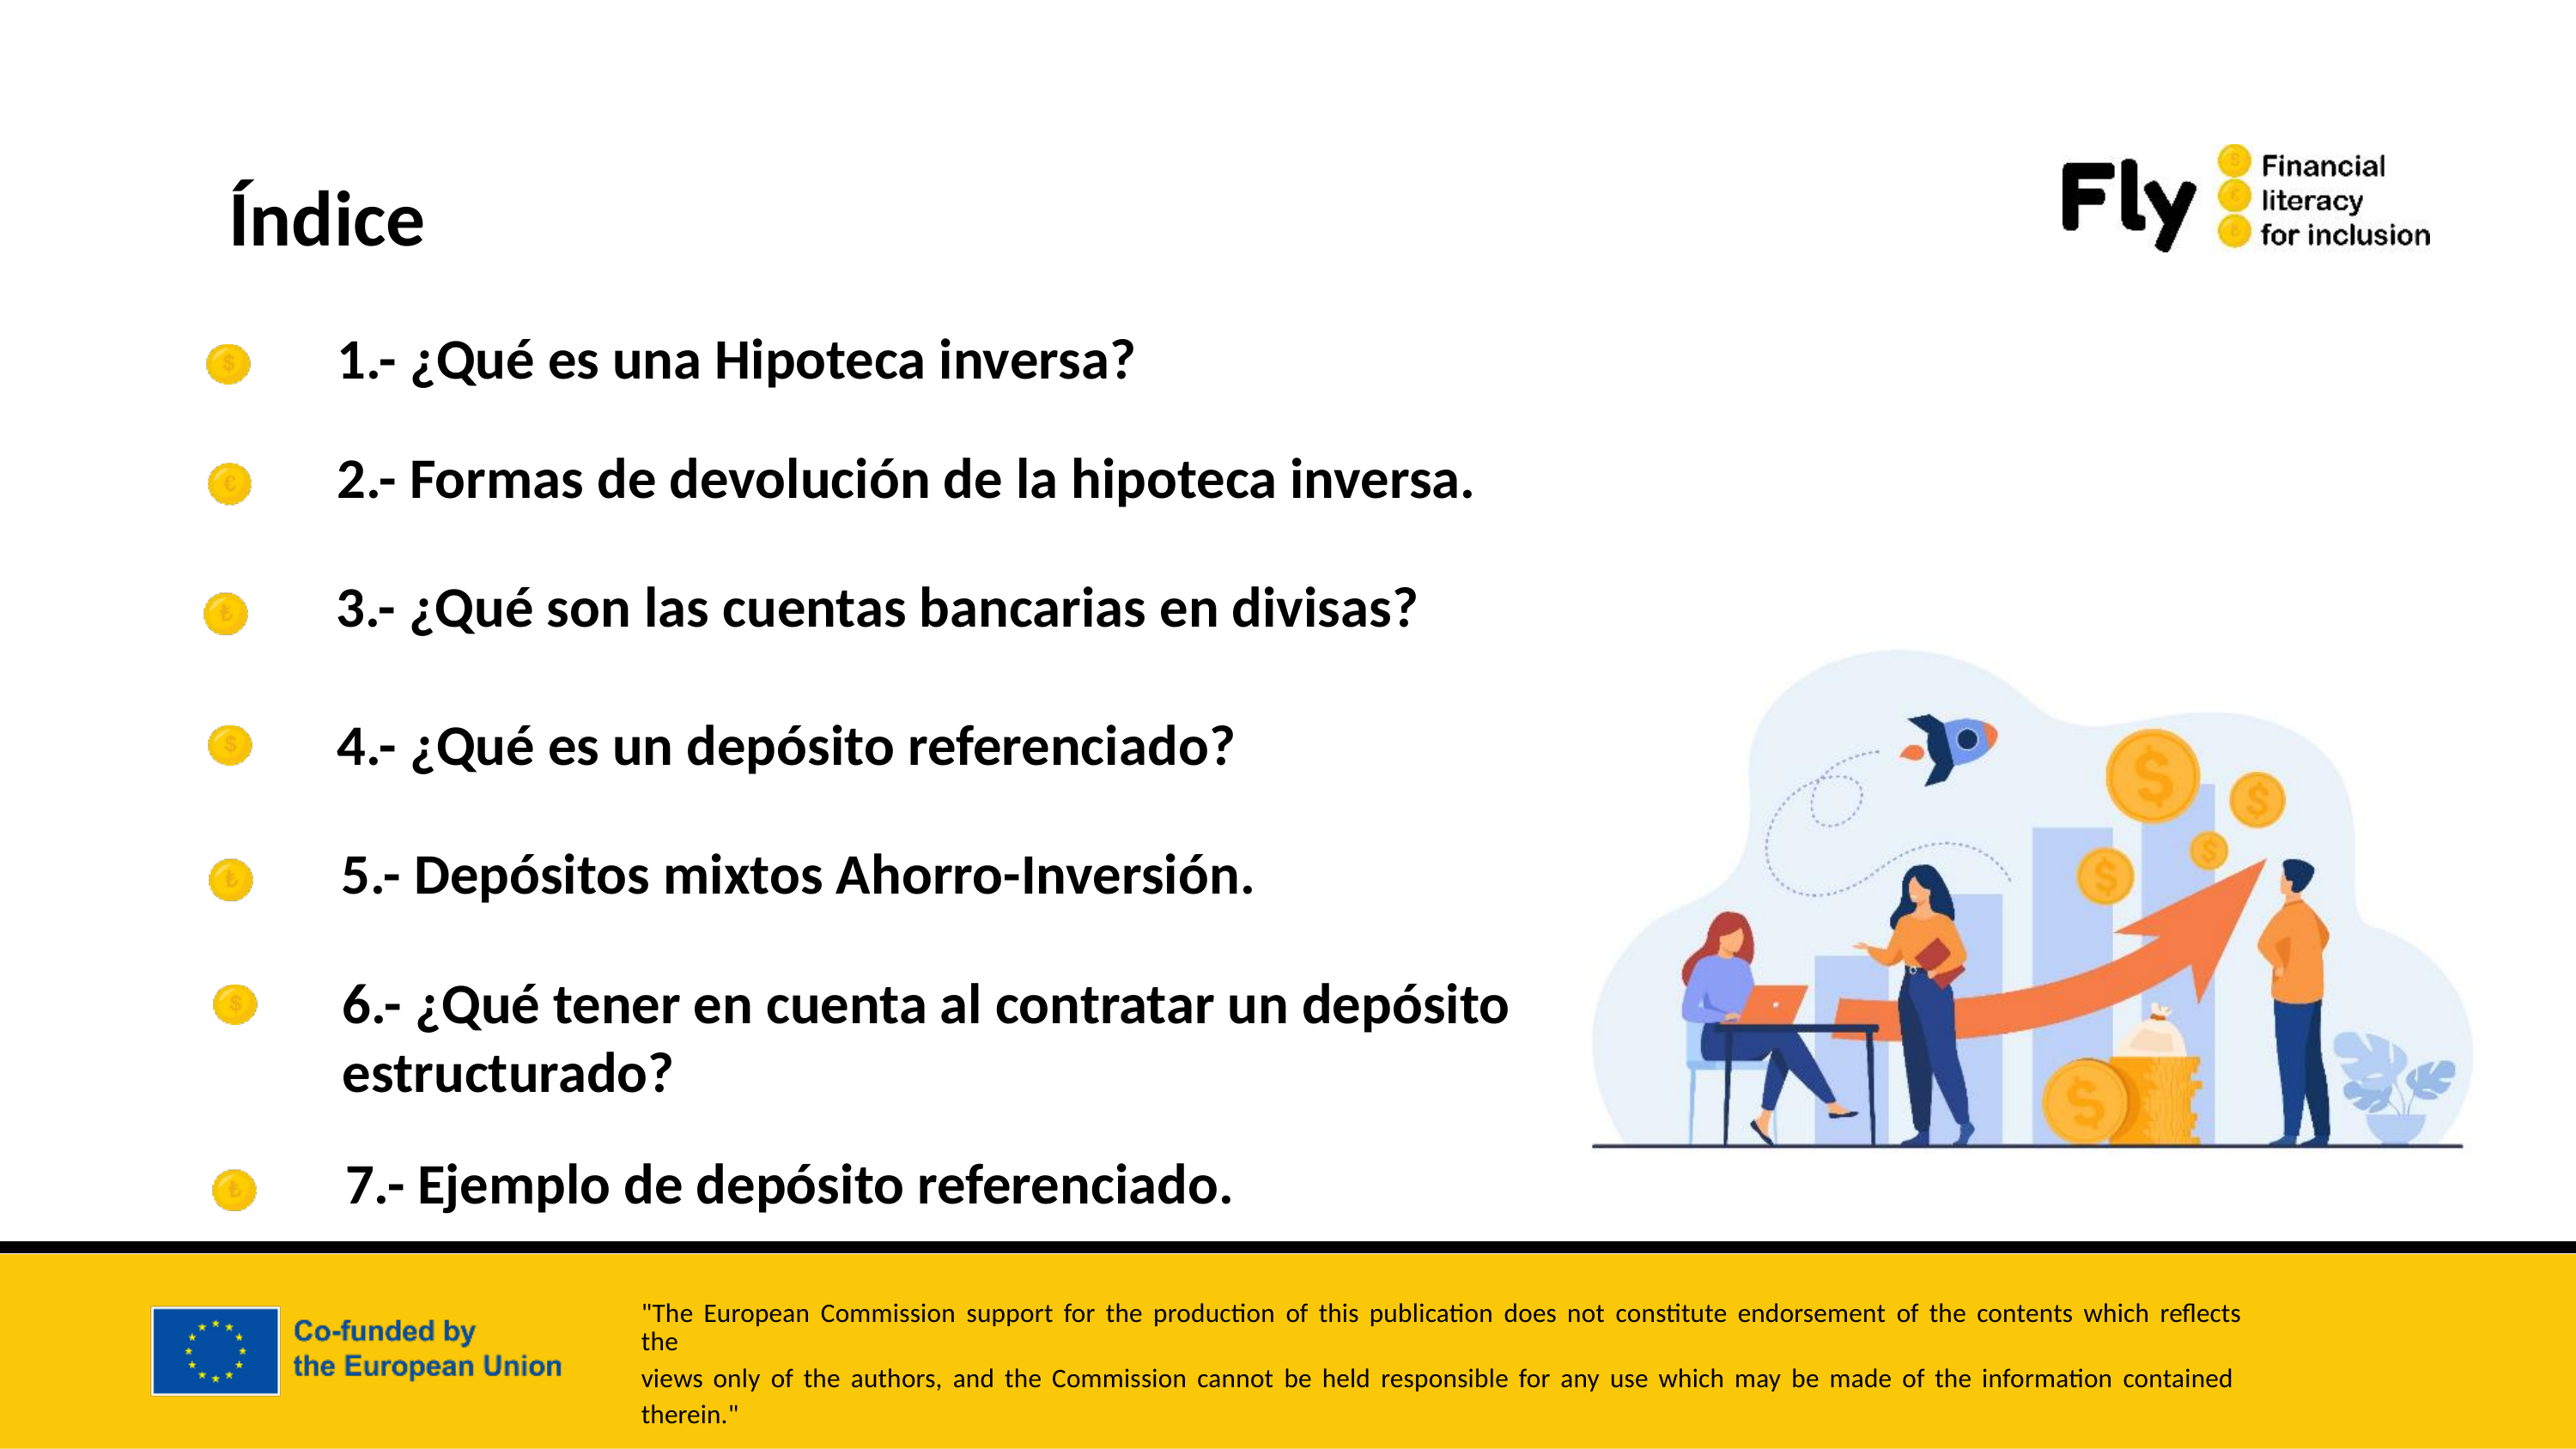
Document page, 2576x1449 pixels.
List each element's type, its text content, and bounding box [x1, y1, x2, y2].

text_box 2.- Formas de devolución de la hipoteca inversa. [322, 434, 1656, 517]
text_box 3.- ¿Qué son las cuentas bancarias en divisas? [320, 563, 1674, 646]
text_box 5.- Depósitos mixtos Ahorro-Inversión. [326, 829, 1544, 912]
picture [200, 344, 253, 385]
picture [2063, 144, 2430, 252]
text_box 7.- Ejemplo de depósito referenciado. [330, 1140, 1544, 1222]
picture [197, 591, 252, 638]
picture [202, 725, 255, 767]
text_box 6.- ¿Qué tener en cuenta al contratar un depósito estructurado? [327, 960, 1544, 1111]
picture [149, 1304, 593, 1399]
text_box Índice [216, 161, 1549, 269]
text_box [200, 455, 256, 506]
text_box 1.- ¿Qué es una Hipoteca inversa? [322, 314, 1245, 397]
text_box 4.- ¿Qué es un depósito referenciado? [322, 700, 1544, 783]
picture [1548, 595, 2500, 1230]
picture [206, 1167, 261, 1214]
picture [207, 985, 260, 1025]
picture [203, 857, 258, 904]
